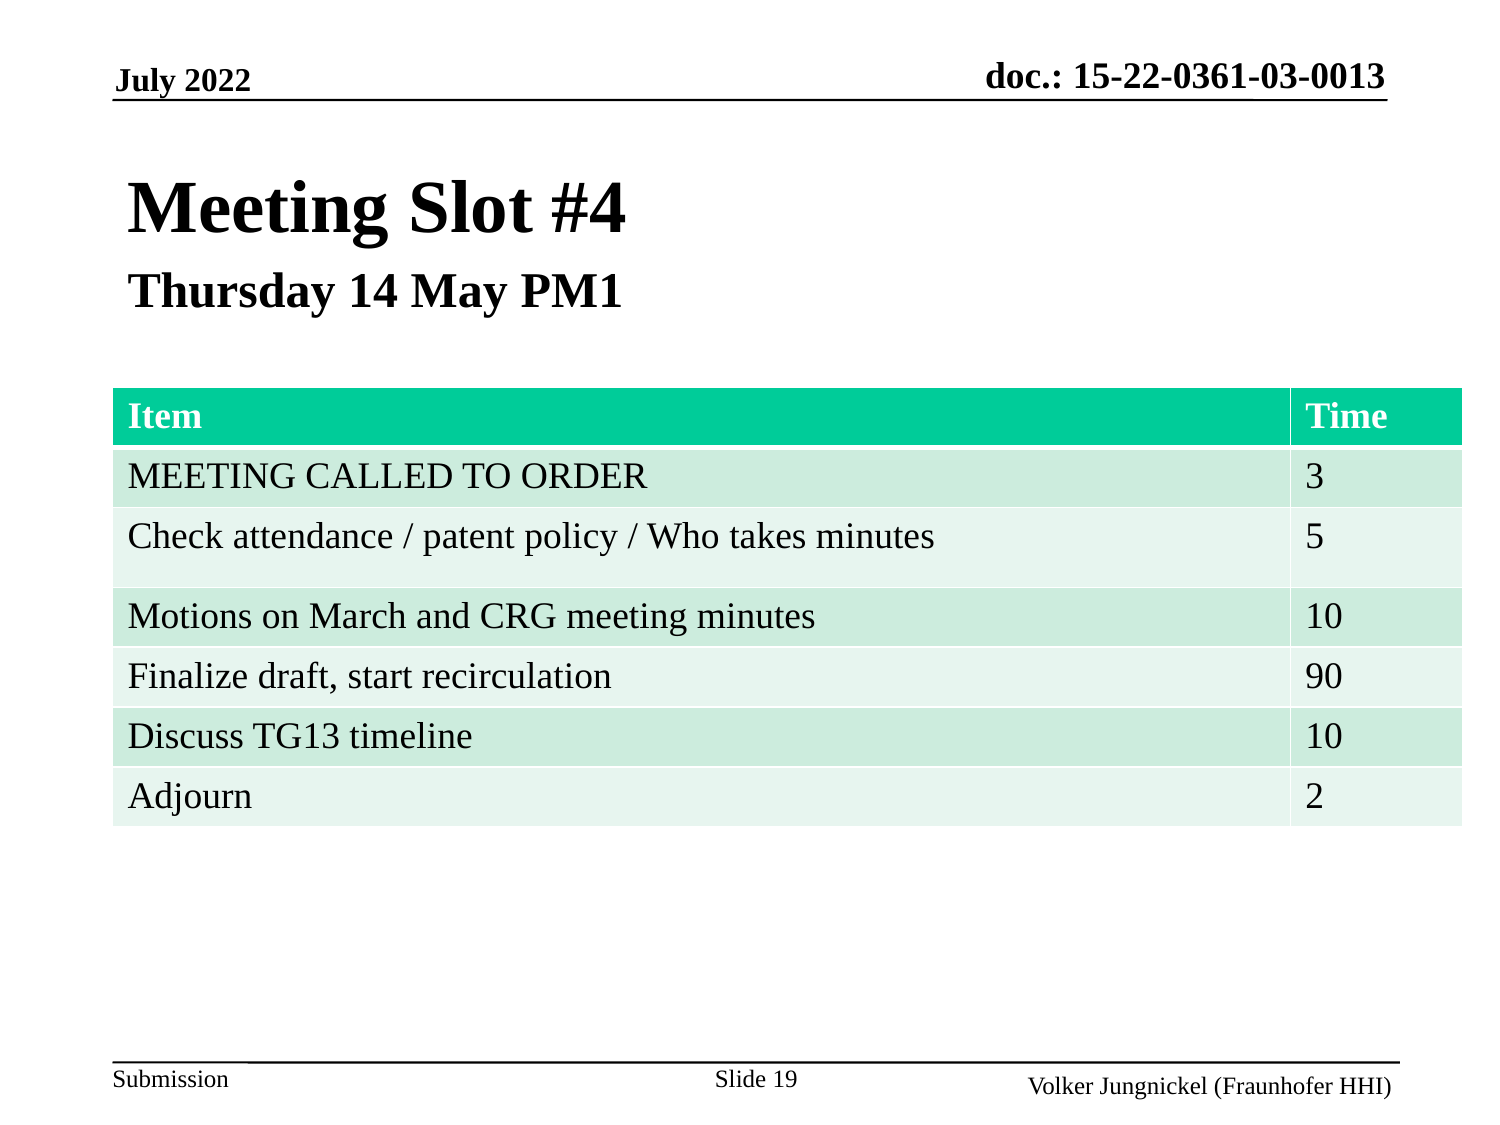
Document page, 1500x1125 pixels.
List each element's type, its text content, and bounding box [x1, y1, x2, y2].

table_header Item [113, 388, 1290, 445]
table_cell 10 [1291, 708, 1462, 766]
table_cell Adjourn [113, 768, 1290, 826]
table_cell Finalize draft, start recirculation [113, 648, 1290, 706]
table_cell 90 [1291, 648, 1462, 706]
table_header Time [1291, 388, 1462, 445]
table_cell Discuss TG13 timeline [113, 708, 1290, 766]
text_box Meeting Slot #4 Thursday 14 May PM1 [112, 149, 1388, 387]
table_cell Check attendance / patent policy / Who takes minutes [113, 508, 1290, 587]
table_cell 2 [1291, 768, 1462, 826]
table_cell 5 [1291, 508, 1462, 587]
footer Volker Jungnickel (Fraunhofer HHI) [1012, 1062, 1439, 1100]
table_cell 10 [1291, 588, 1462, 646]
table_cell 3 [1291, 450, 1462, 507]
table_cell MEETING CALLED TO ORDER [113, 450, 1290, 507]
slide_number Slide 19 [711, 1061, 801, 1093]
table_cell Motions on March and CRG meeting minutes [113, 588, 1290, 646]
